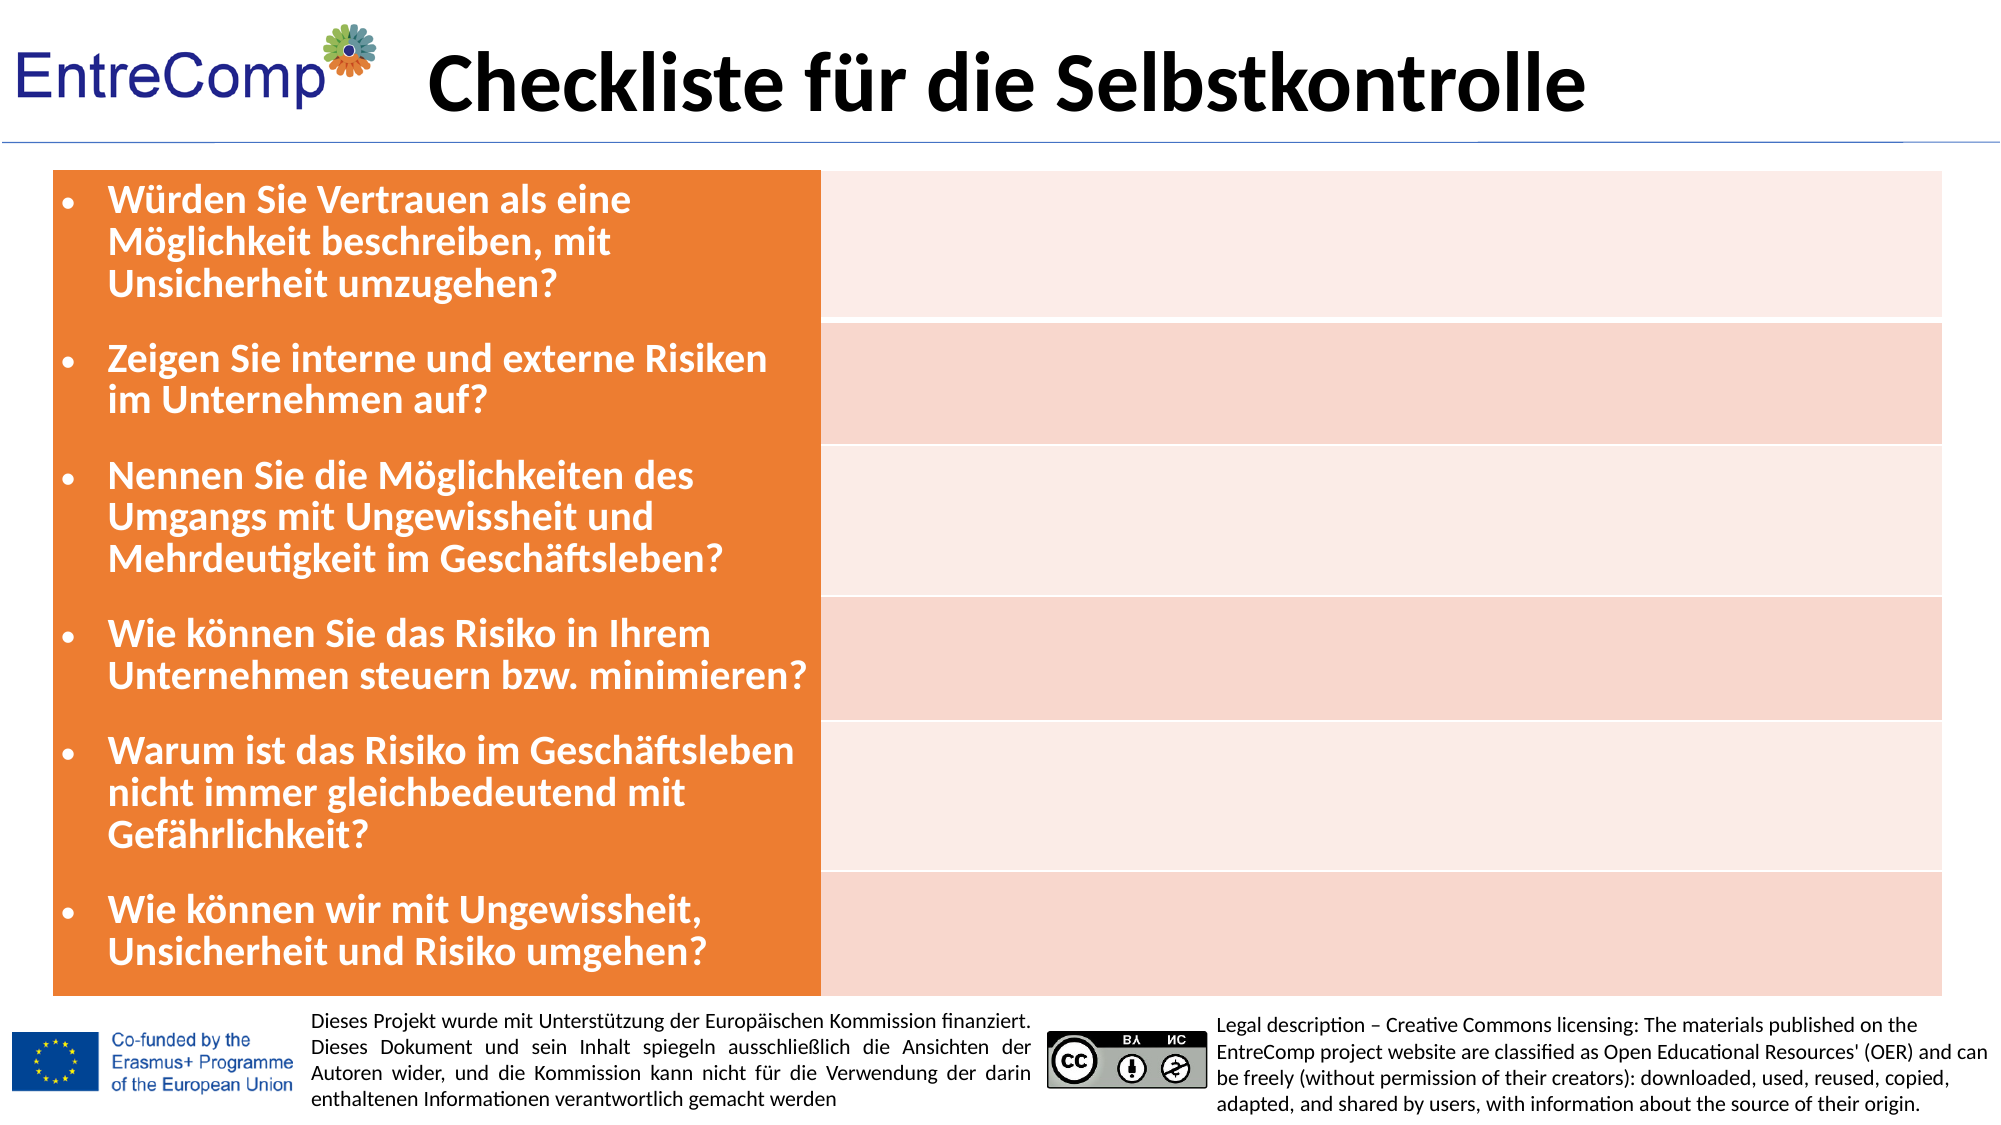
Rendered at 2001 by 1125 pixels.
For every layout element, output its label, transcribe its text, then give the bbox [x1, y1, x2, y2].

table_cell [821, 722, 1942, 870]
table_cell Nennen Sie die Möglichkeiten des Umgangs mit Ungewissheit und Mehrdeutigkeit im Geschäftsleben? [53, 445, 821, 596]
text_box Checkliste für die Selbstkontrolle [413, 0, 1942, 63]
text_box Legal description – Creative Commons licensing: The materials published on the EntreComp project website are classified as Open Educational Resources' (OER) and can be freely (without permission of their creators): downloaded, used, reused, copied, adapted, and shared by users, with information about the source of their origin. [1201, 1003, 2000, 1124]
table_cell Zeigen Sie interne und externe Risiken im Unternehmen auf? [53, 320, 821, 445]
text_box Dieses Projekt wurde mit Unterstützung der Europäischen Kommission finanziert. Dieses Dokument und sein Inhalt spiegeln ausschließlich die Ansichten der Autoren wider, und die Kommission kann nicht für die Verwendung der darin enthaltenen Informationen verantwortlich gemacht werden [296, 999, 1048, 1119]
table_cell [821, 446, 1942, 595]
picture [11, 18, 381, 122]
picture [1047, 1031, 1208, 1089]
table_cell Wie können wir mit Ungewissheit, Unsicherheit und Risiko umgehen? [53, 871, 821, 996]
table_cell [821, 323, 1942, 444]
table_cell Warum ist das Risiko im Geschäftsleben nicht immer gleichbedeutend mit Gefährlichkeit? [53, 721, 821, 871]
table_header [821, 171, 1942, 317]
table_header Würden Sie Vertrauen als eine Möglichkeit beschreiben, mit Unsicherheit umzugehen? [53, 170, 821, 320]
table_cell [821, 872, 1942, 996]
table_cell Wie können Sie das Risiko in Ihrem Unternehmen steuern bzw. minimieren? [53, 596, 821, 721]
picture [11, 1028, 300, 1095]
table_cell [821, 597, 1942, 720]
